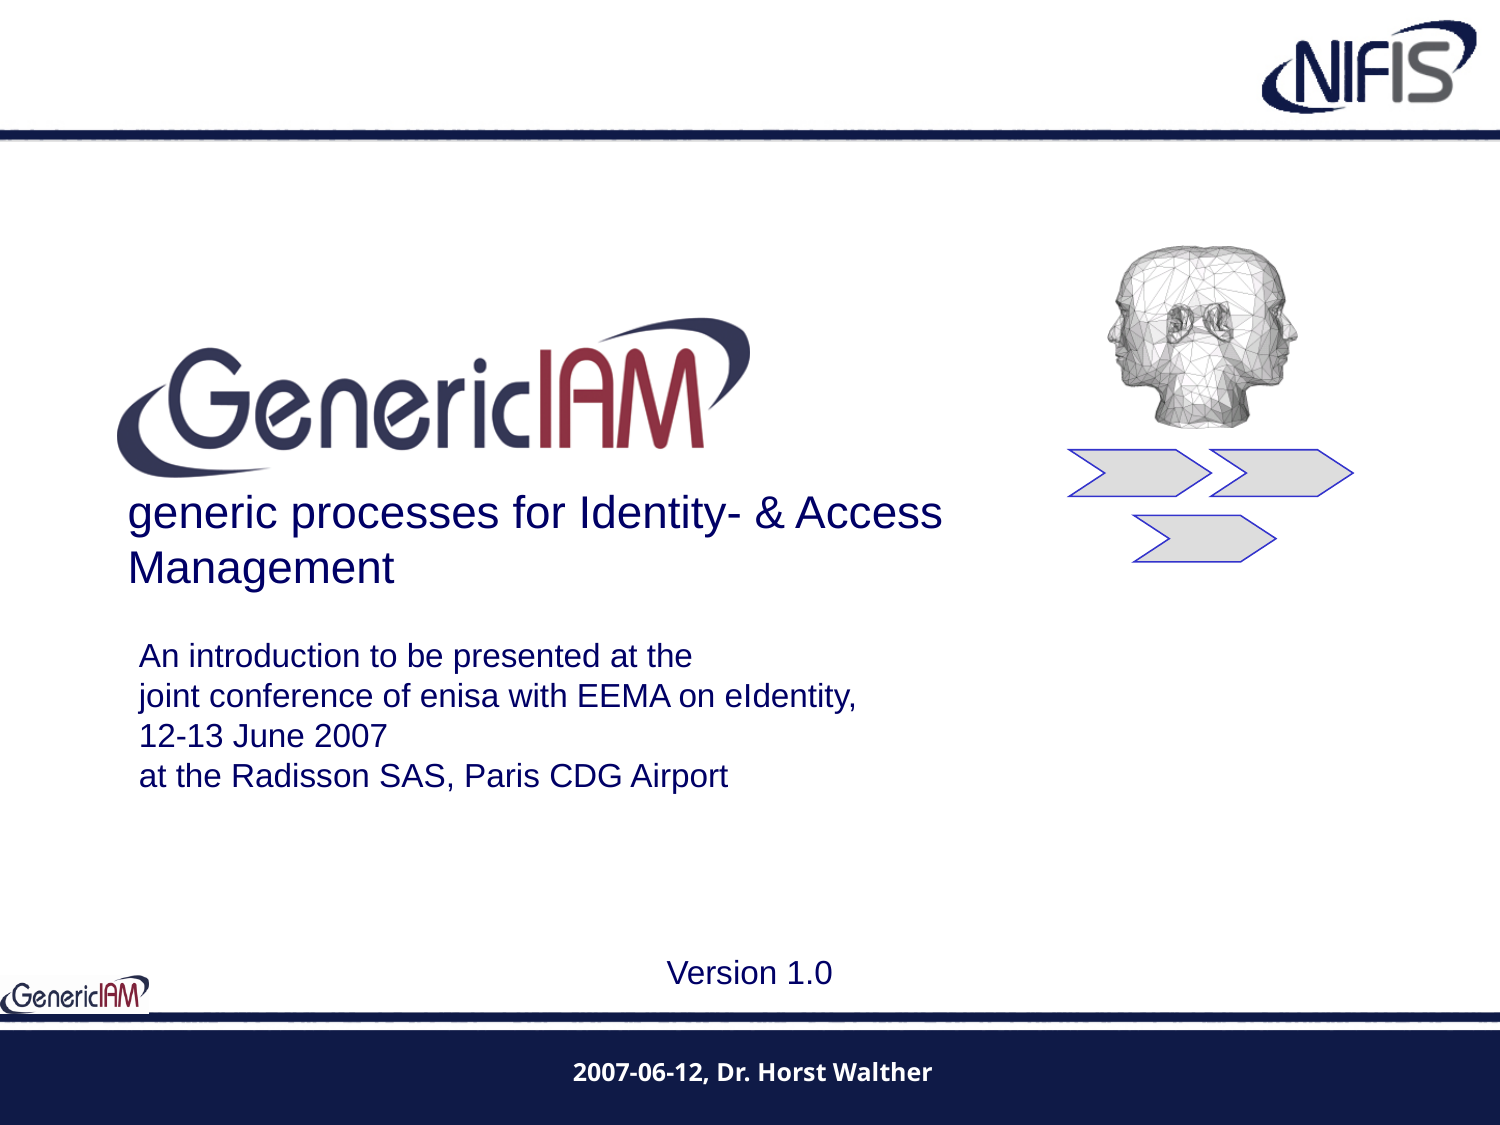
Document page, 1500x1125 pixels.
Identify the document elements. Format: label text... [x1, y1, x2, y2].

text_box [1069, 449, 1212, 497]
picture [1104, 243, 1302, 432]
text_box An introduction to be presented at the joint conference of enisa with EEMA on eIdentity, 12-13 June 2007 at the Radisson SAS, Paris CDG Airport [123, 627, 1174, 789]
text_box [1133, 515, 1277, 562]
title GenericIAM generic processes for Identity- & Access Management [112, 374, 1199, 616]
subtitle Version 1.0 [225, 932, 1275, 1000]
picture [0, 975, 1500, 1125]
text_box 2007-06-12, Dr. Horst Walther [128, 1042, 1378, 1094]
picture [117, 317, 751, 479]
picture [0, 0, 1500, 142]
text_box [1210, 449, 1354, 497]
